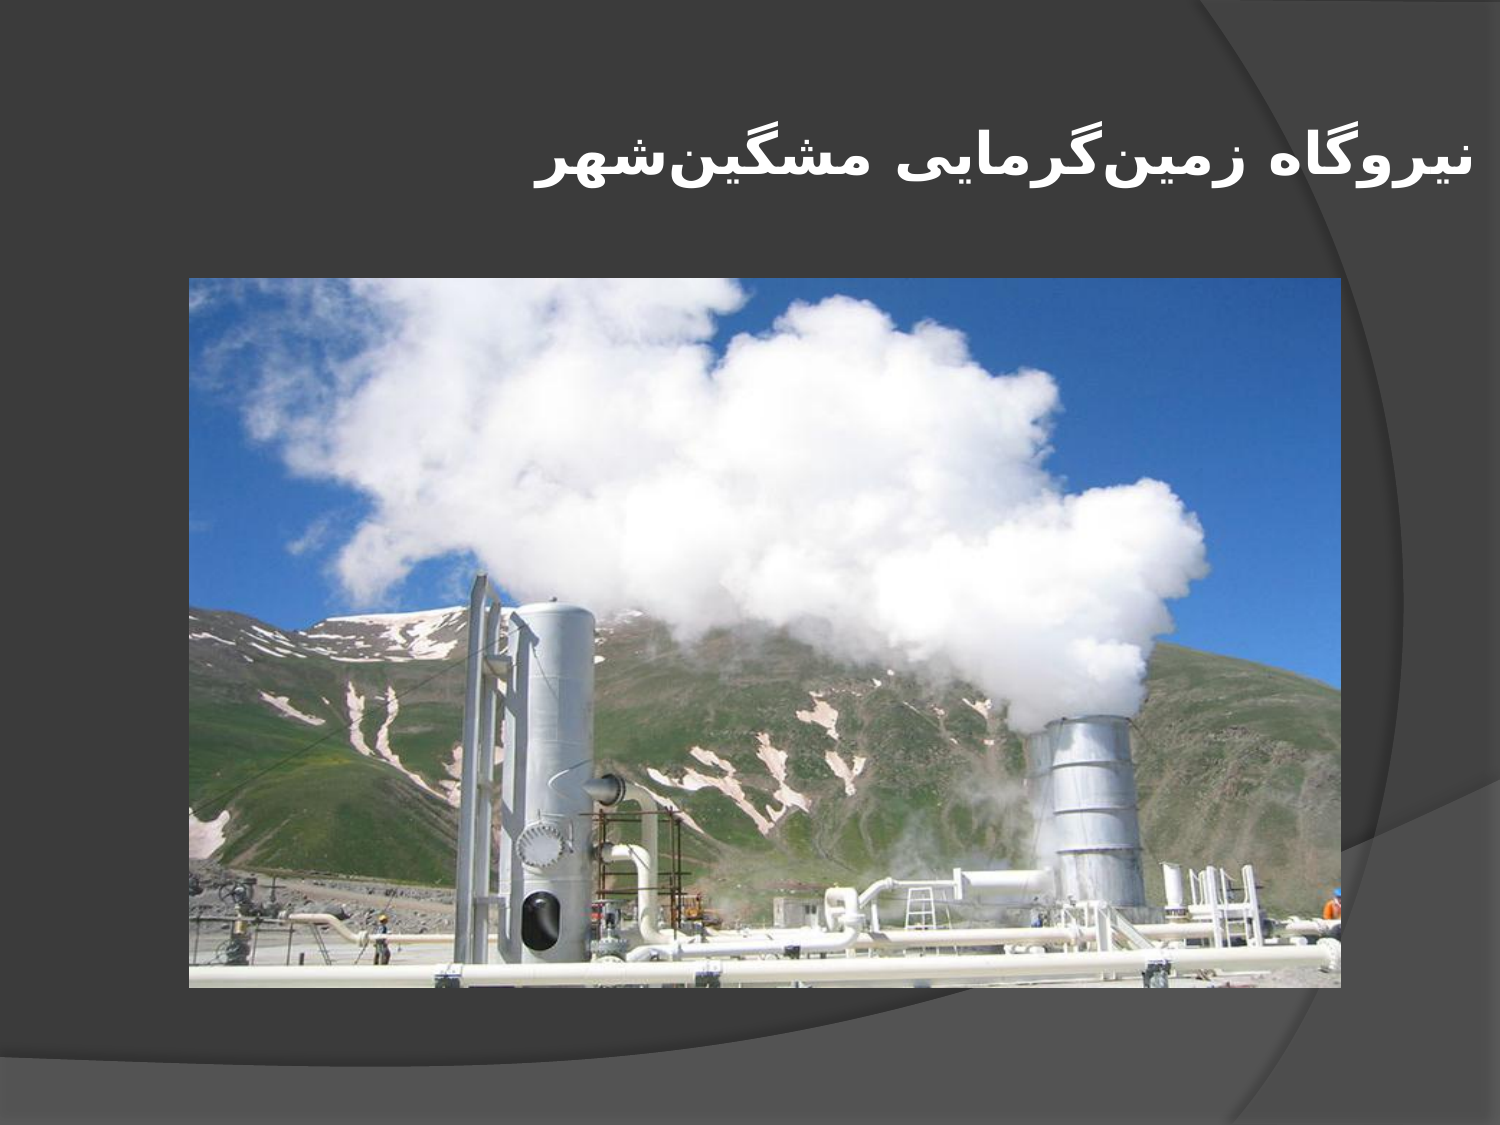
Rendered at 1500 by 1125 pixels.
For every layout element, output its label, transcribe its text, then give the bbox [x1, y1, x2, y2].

text_box نیروگاه زمین‌گرمایی مشگین‌شهر [521, 109, 1492, 194]
picture [189, 278, 1342, 988]
